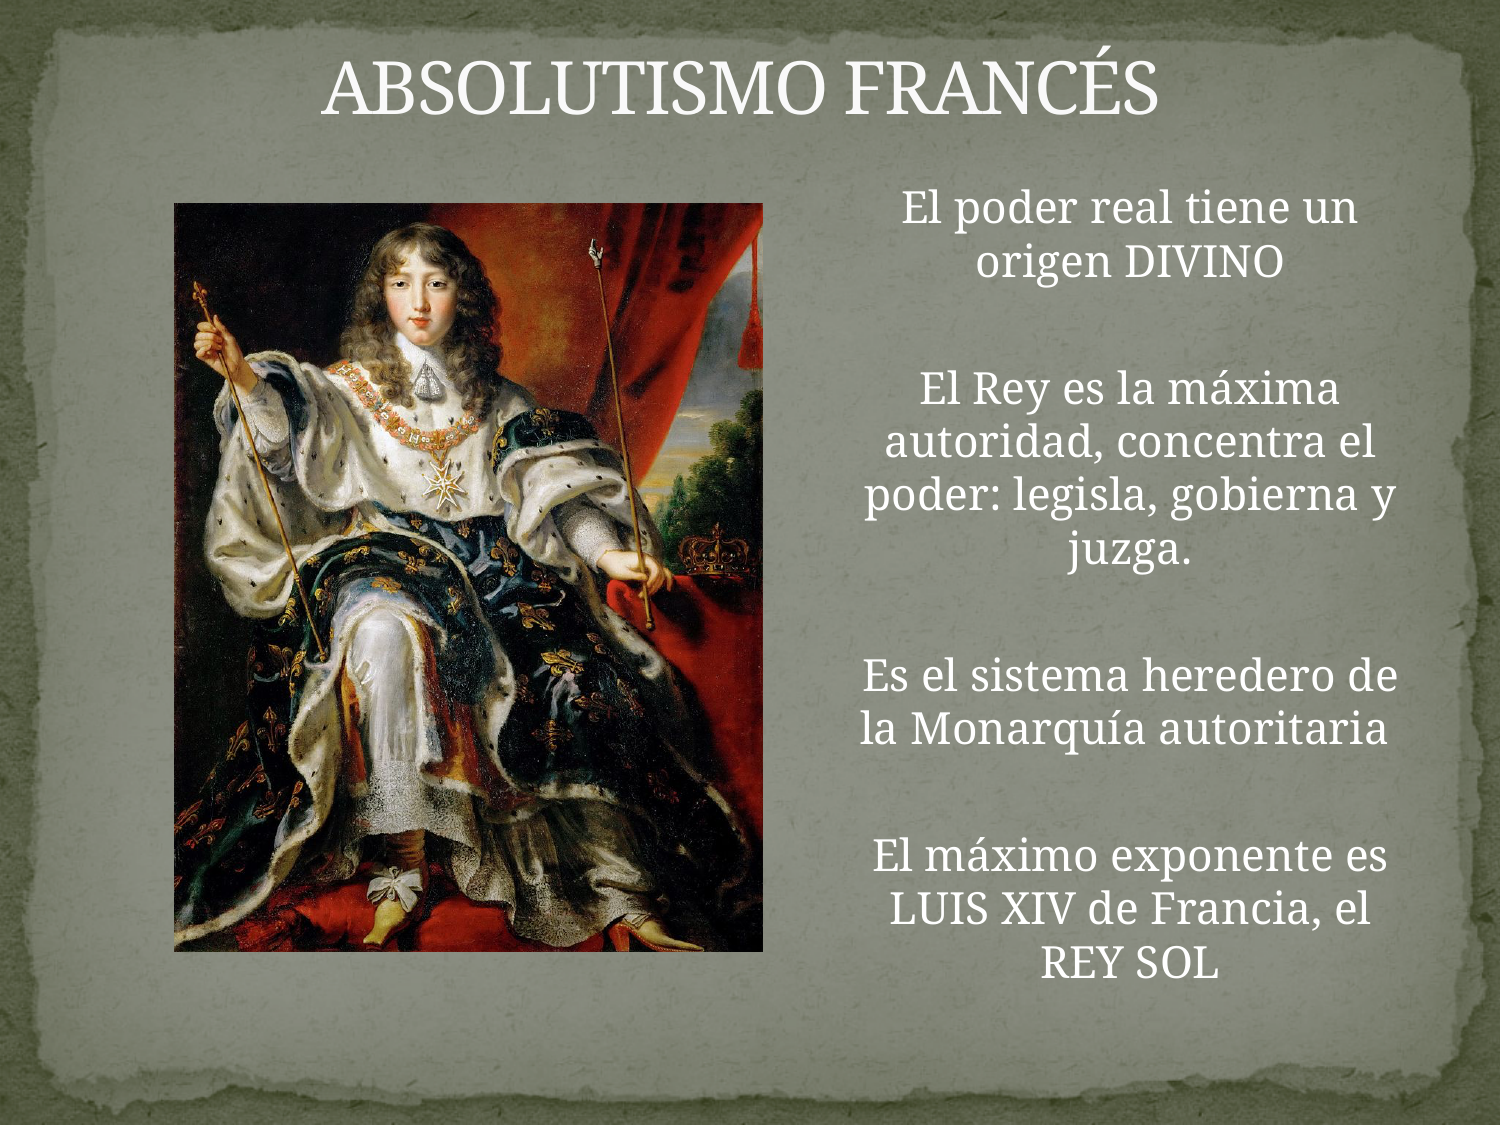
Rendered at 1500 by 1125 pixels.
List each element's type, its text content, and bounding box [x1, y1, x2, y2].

title ABSOLUTISMO FRANCÉS [74, 32, 1425, 225]
list El poder real tiene un origen DIVINO El Rey es la máxima autoridad, concentra el poder: legisla, gobierna y juzga. Es el sistema heredero de la Monarquía autoritaria El máximo exponente es LUIS XIV de Francia, el REY SOL [836, 225, 1425, 1000]
picture [174, 203, 763, 952]
